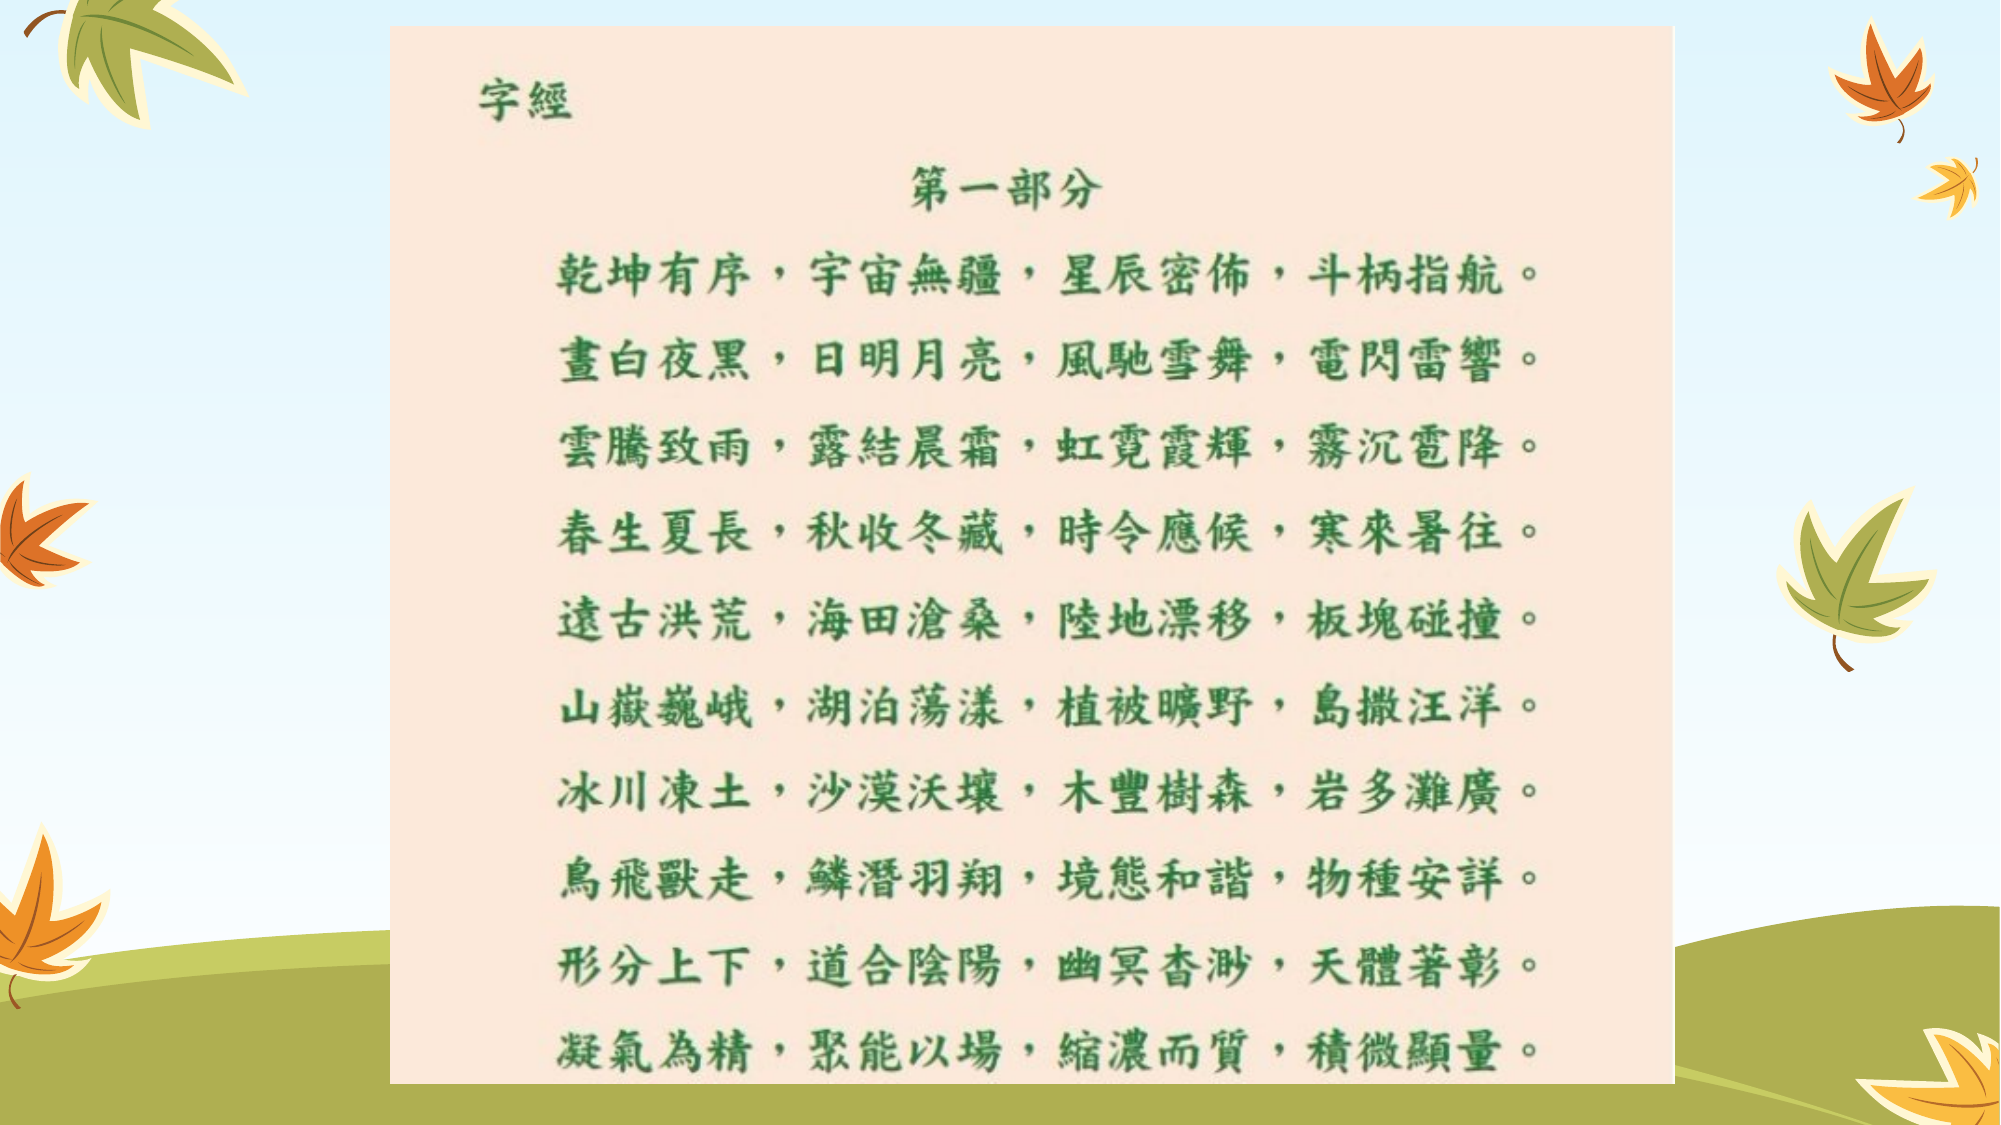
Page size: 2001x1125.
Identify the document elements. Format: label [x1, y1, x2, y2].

picture [390, 26, 1675, 1084]
